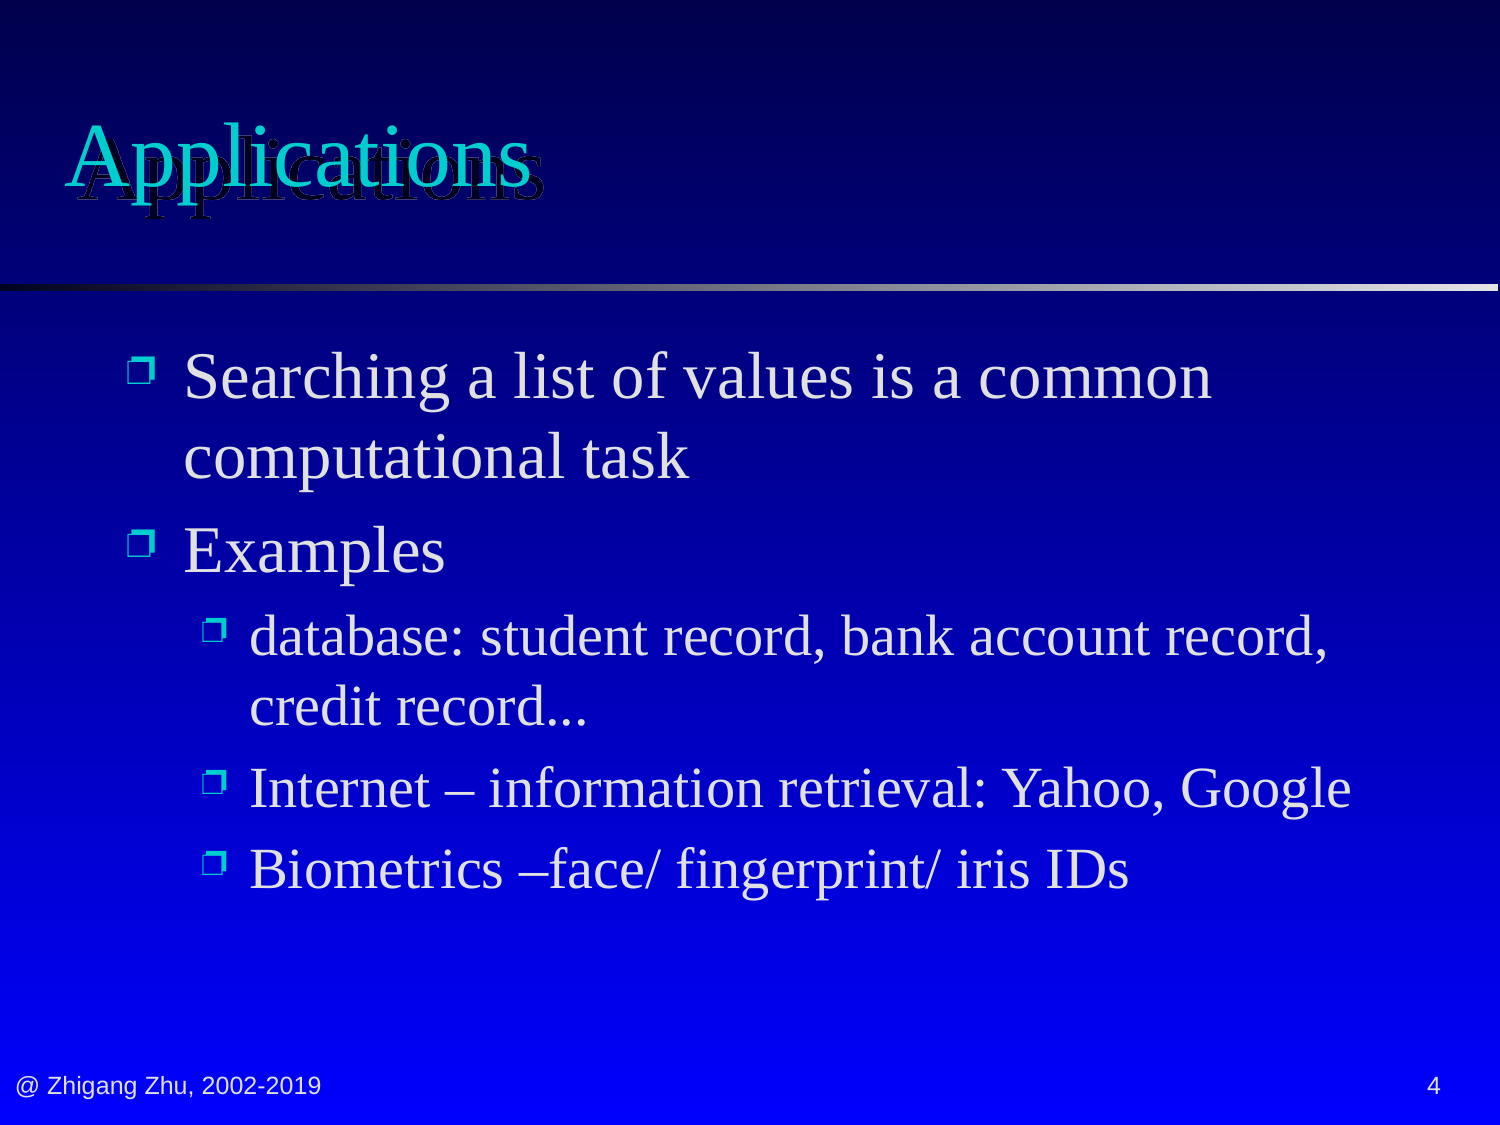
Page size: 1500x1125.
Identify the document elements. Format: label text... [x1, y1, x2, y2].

title Applications [49, 55, 1326, 245]
list Searching a list of values is a common computational task Examples database: student record, bank account record, credit record... Internet – information retrieval: Yahoo, Google Biometrics –face/ fingerprint/ iris IDs [111, 324, 1388, 1001]
